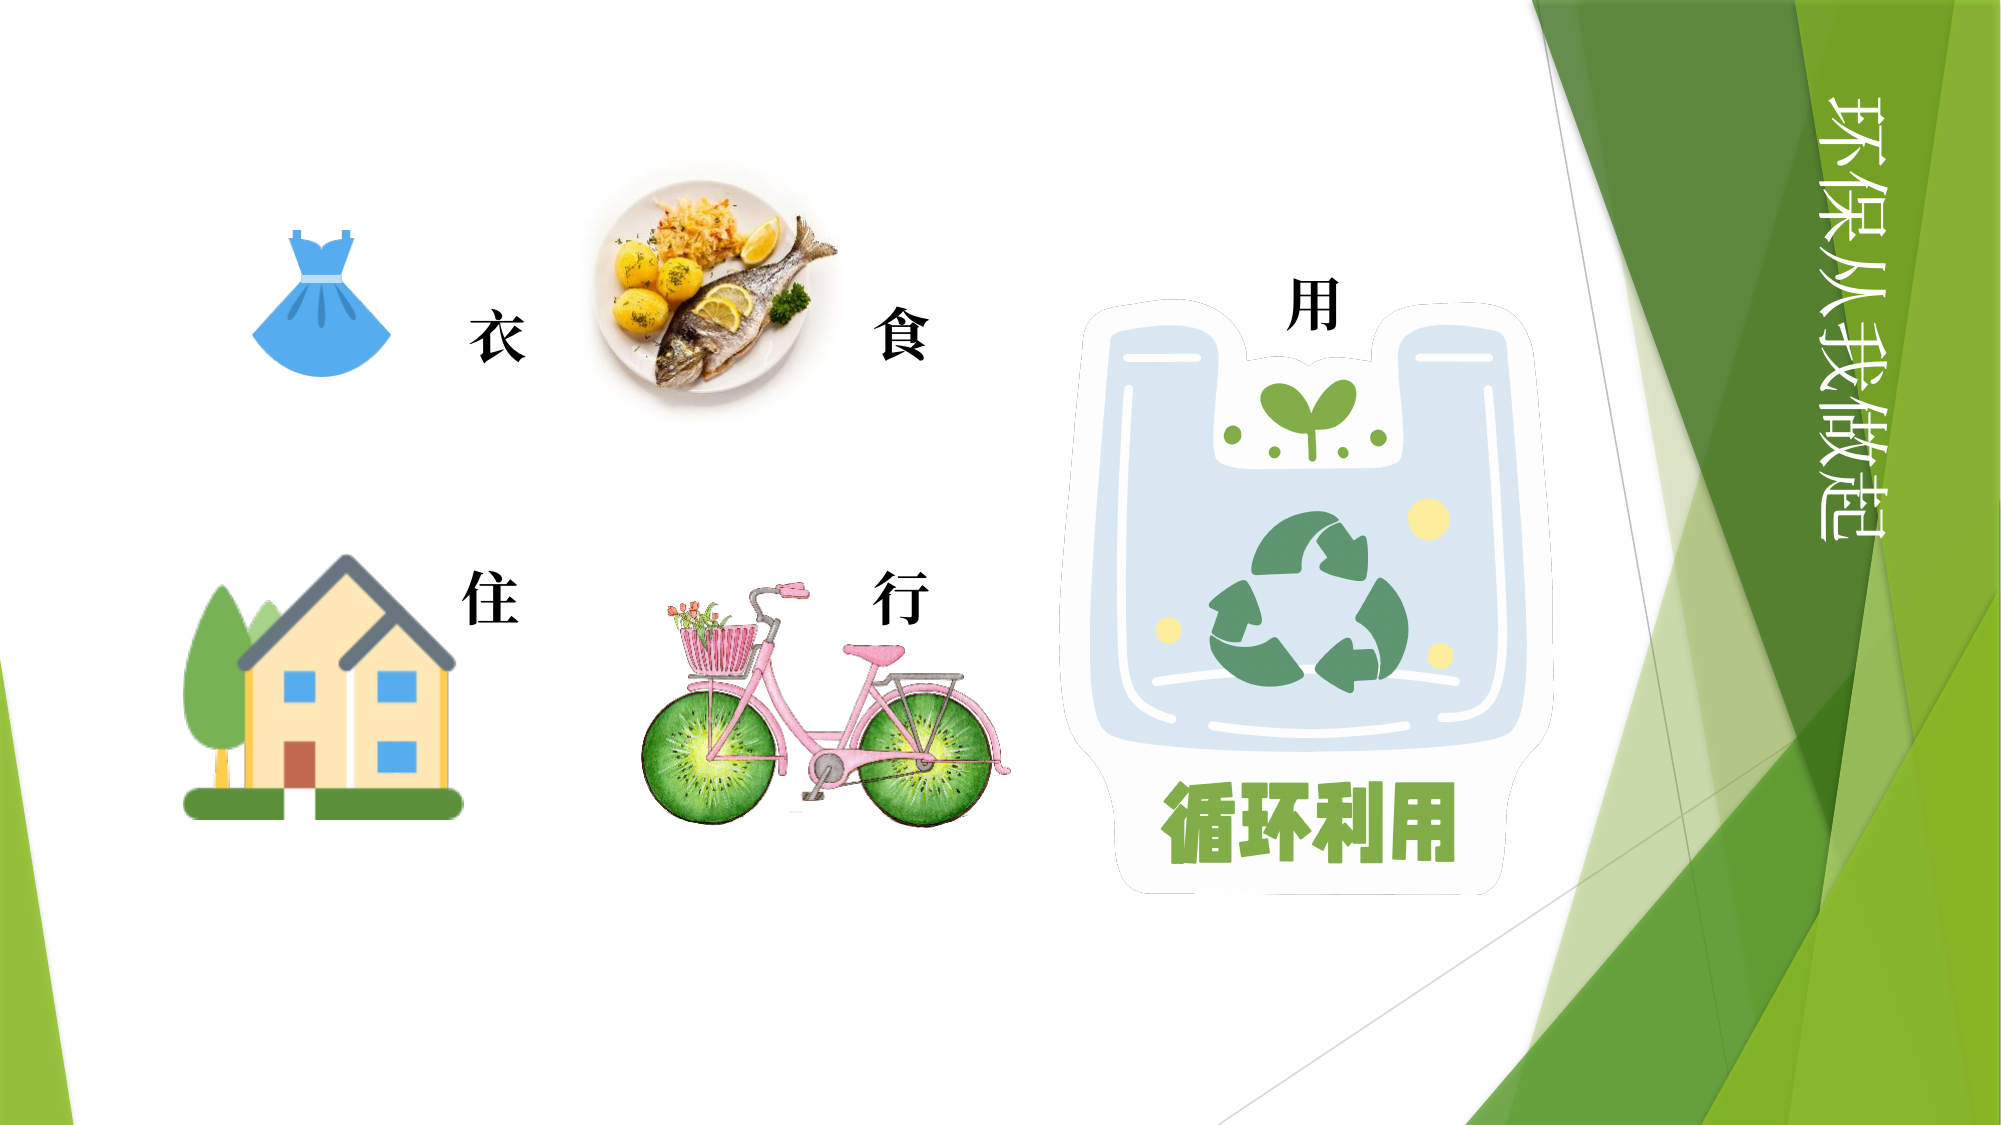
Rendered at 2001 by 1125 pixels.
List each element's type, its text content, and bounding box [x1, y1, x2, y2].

text_box 住 [465, 554, 549, 640]
text_box 用 [1271, 260, 1373, 298]
text_box 食 [857, 291, 959, 376]
picture [251, 230, 391, 378]
text_box 衣 [453, 292, 556, 378]
picture [1058, 299, 1554, 896]
picture [640, 582, 1011, 829]
picture [573, 156, 844, 421]
text_box 环保从我做起 [1786, 79, 1954, 765]
picture [182, 553, 465, 821]
text_box 行 [857, 554, 959, 581]
